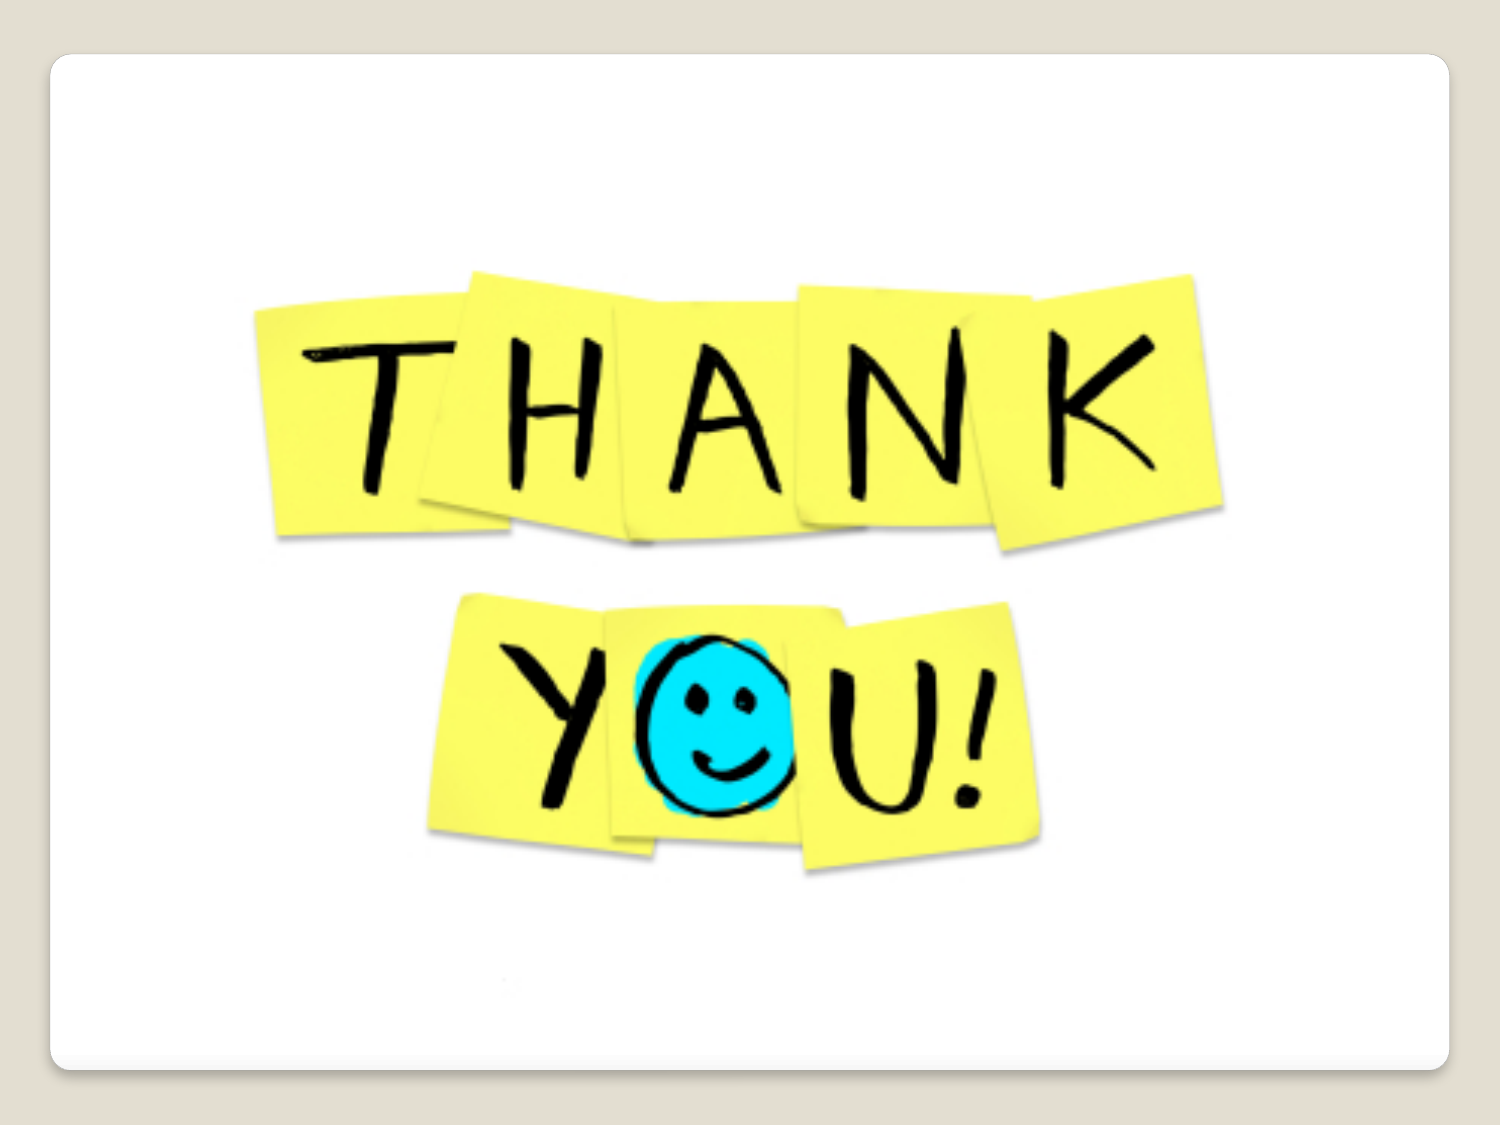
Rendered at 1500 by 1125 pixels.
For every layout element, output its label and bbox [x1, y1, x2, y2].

picture [163, 81, 1313, 1043]
